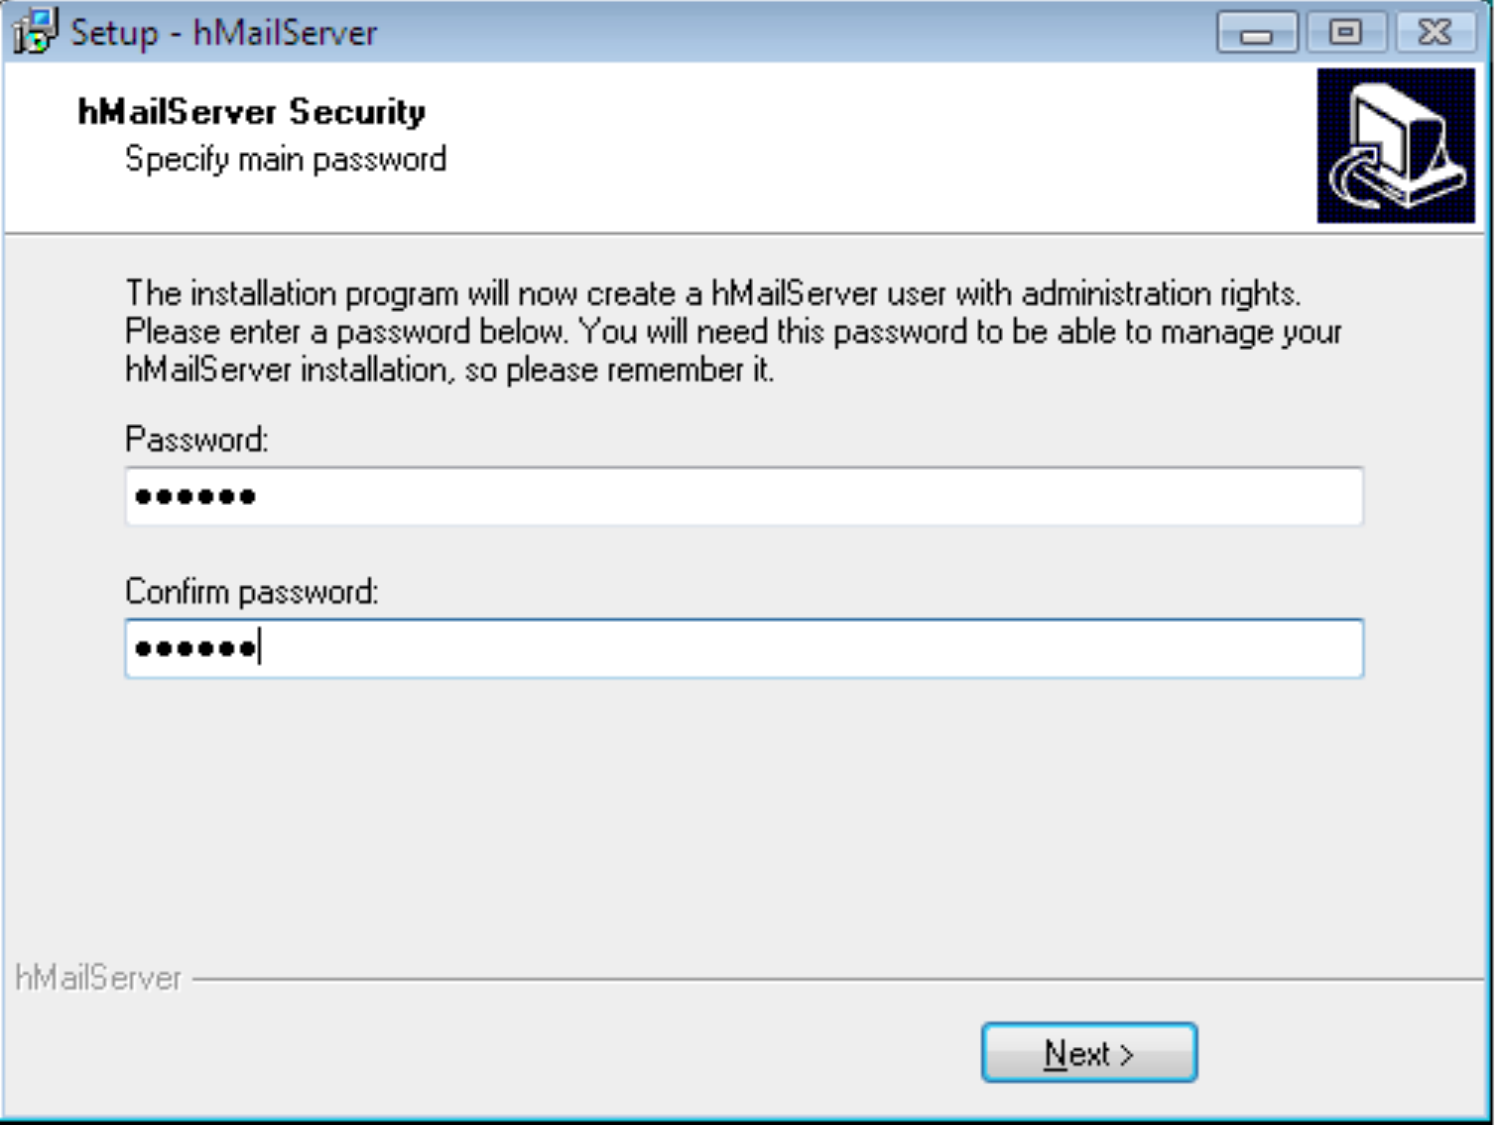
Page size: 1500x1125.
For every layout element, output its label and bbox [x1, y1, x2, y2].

list [0, 0, 1500, 1125]
